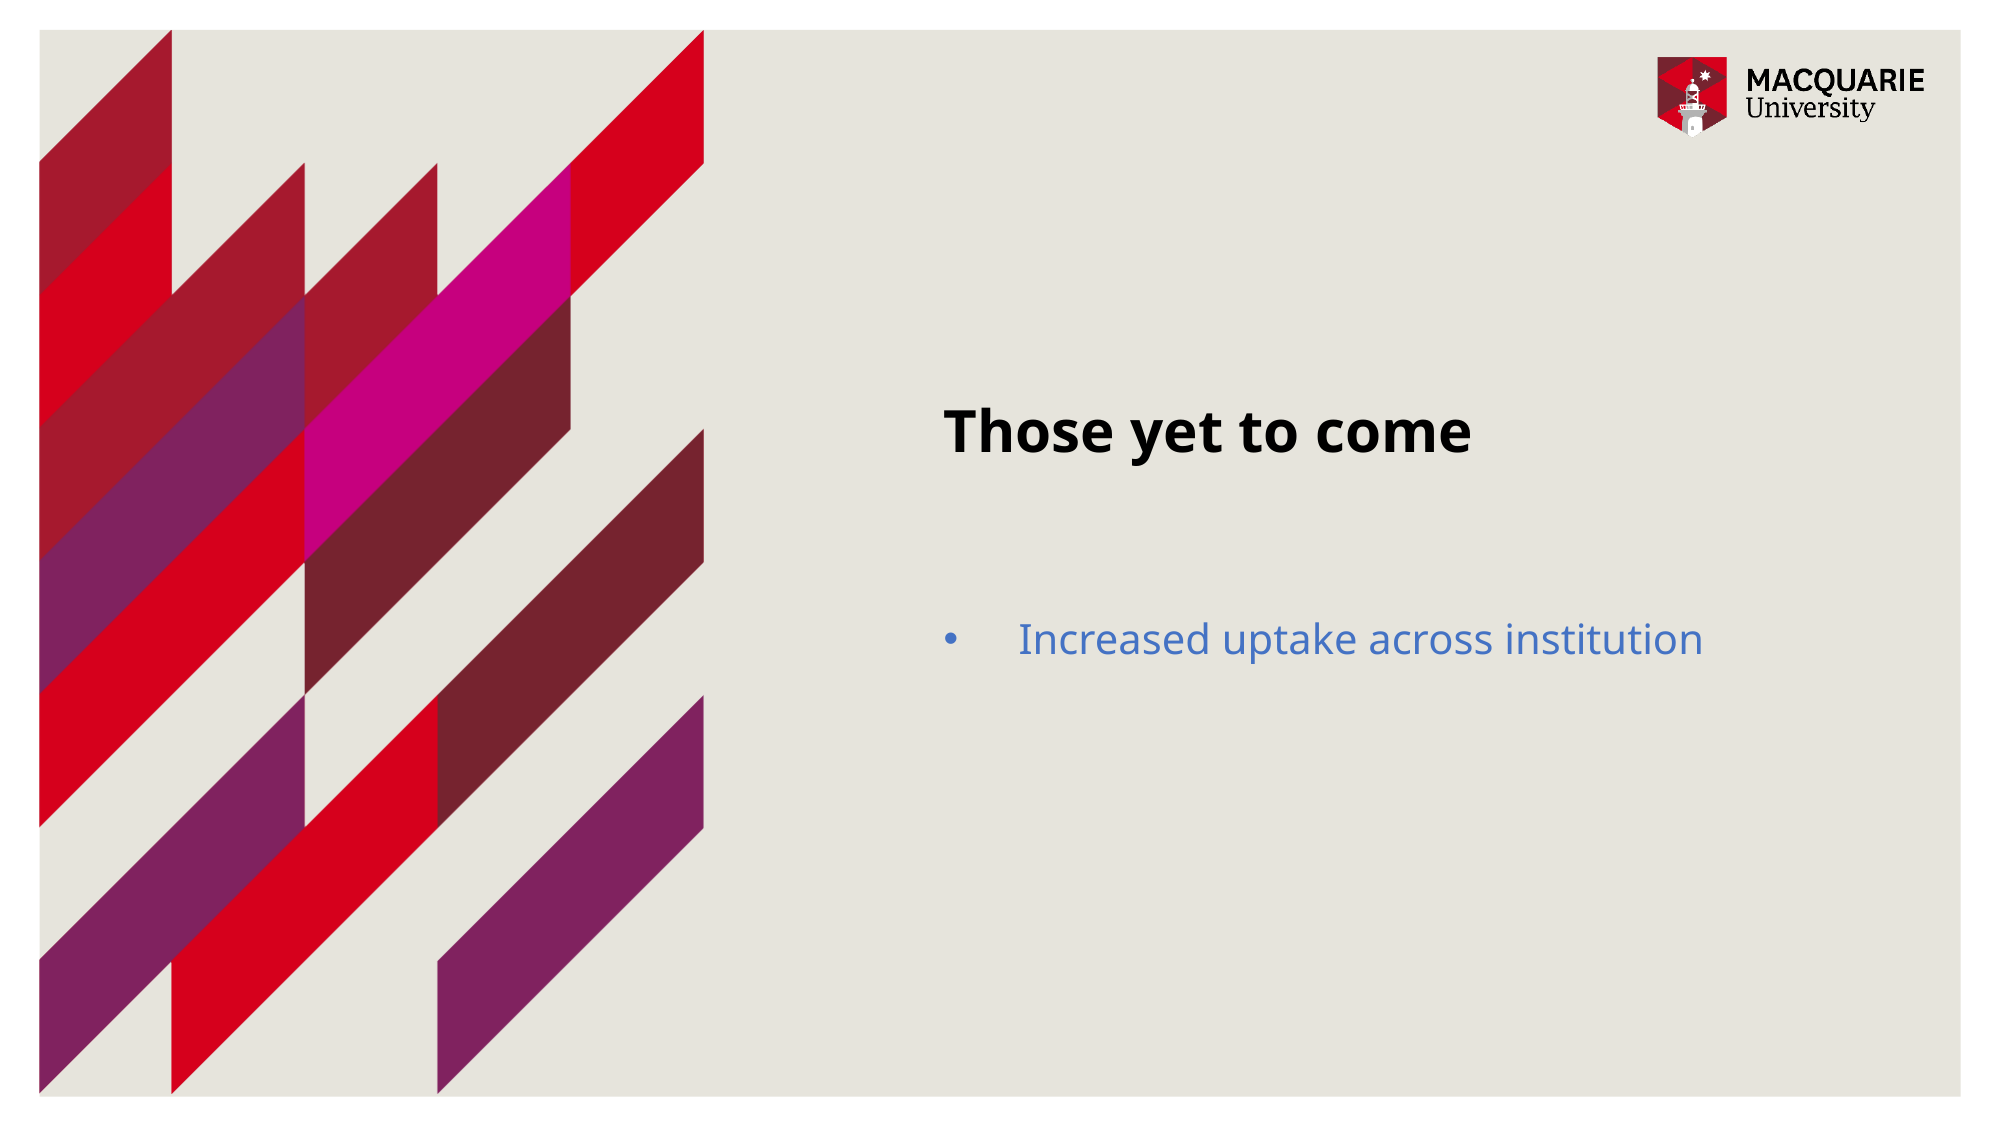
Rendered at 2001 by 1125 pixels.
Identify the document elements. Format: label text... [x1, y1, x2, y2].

title Those yet to come [928, 349, 1859, 456]
picture [10, 0, 730, 1125]
picture [1623, 29, 1958, 155]
list Increased uptake across institution [928, 611, 1859, 1019]
